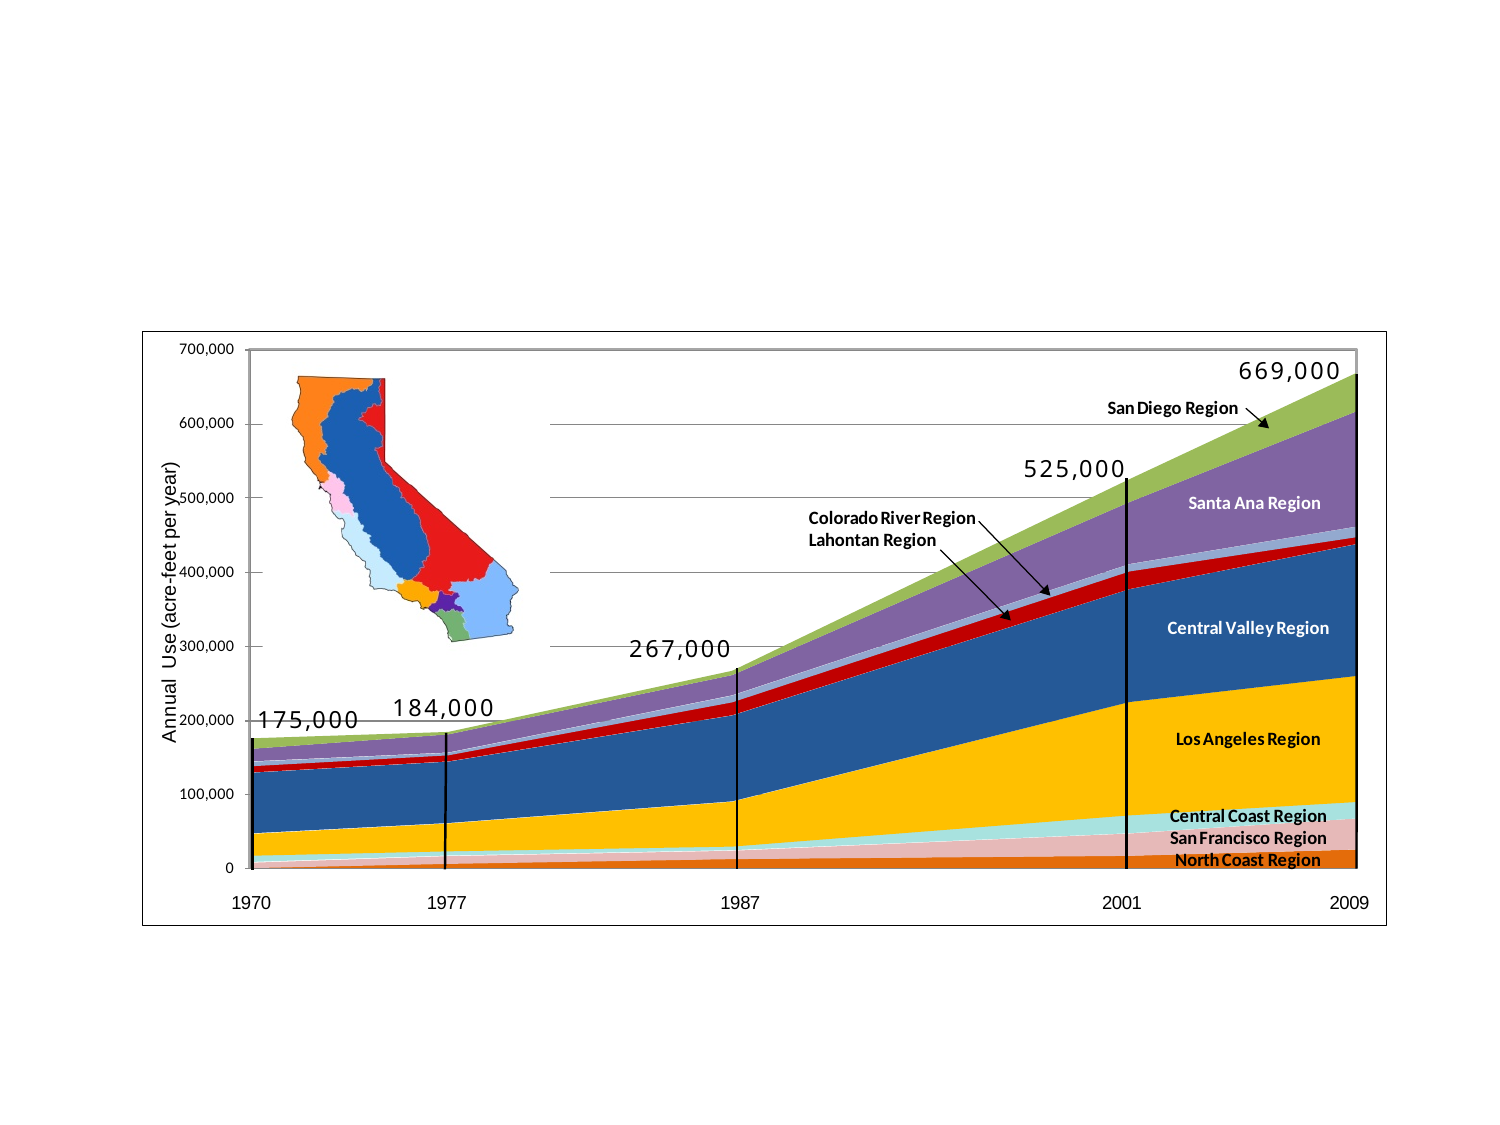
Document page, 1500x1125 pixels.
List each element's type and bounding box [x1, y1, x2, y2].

picture [140, 329, 1388, 927]
